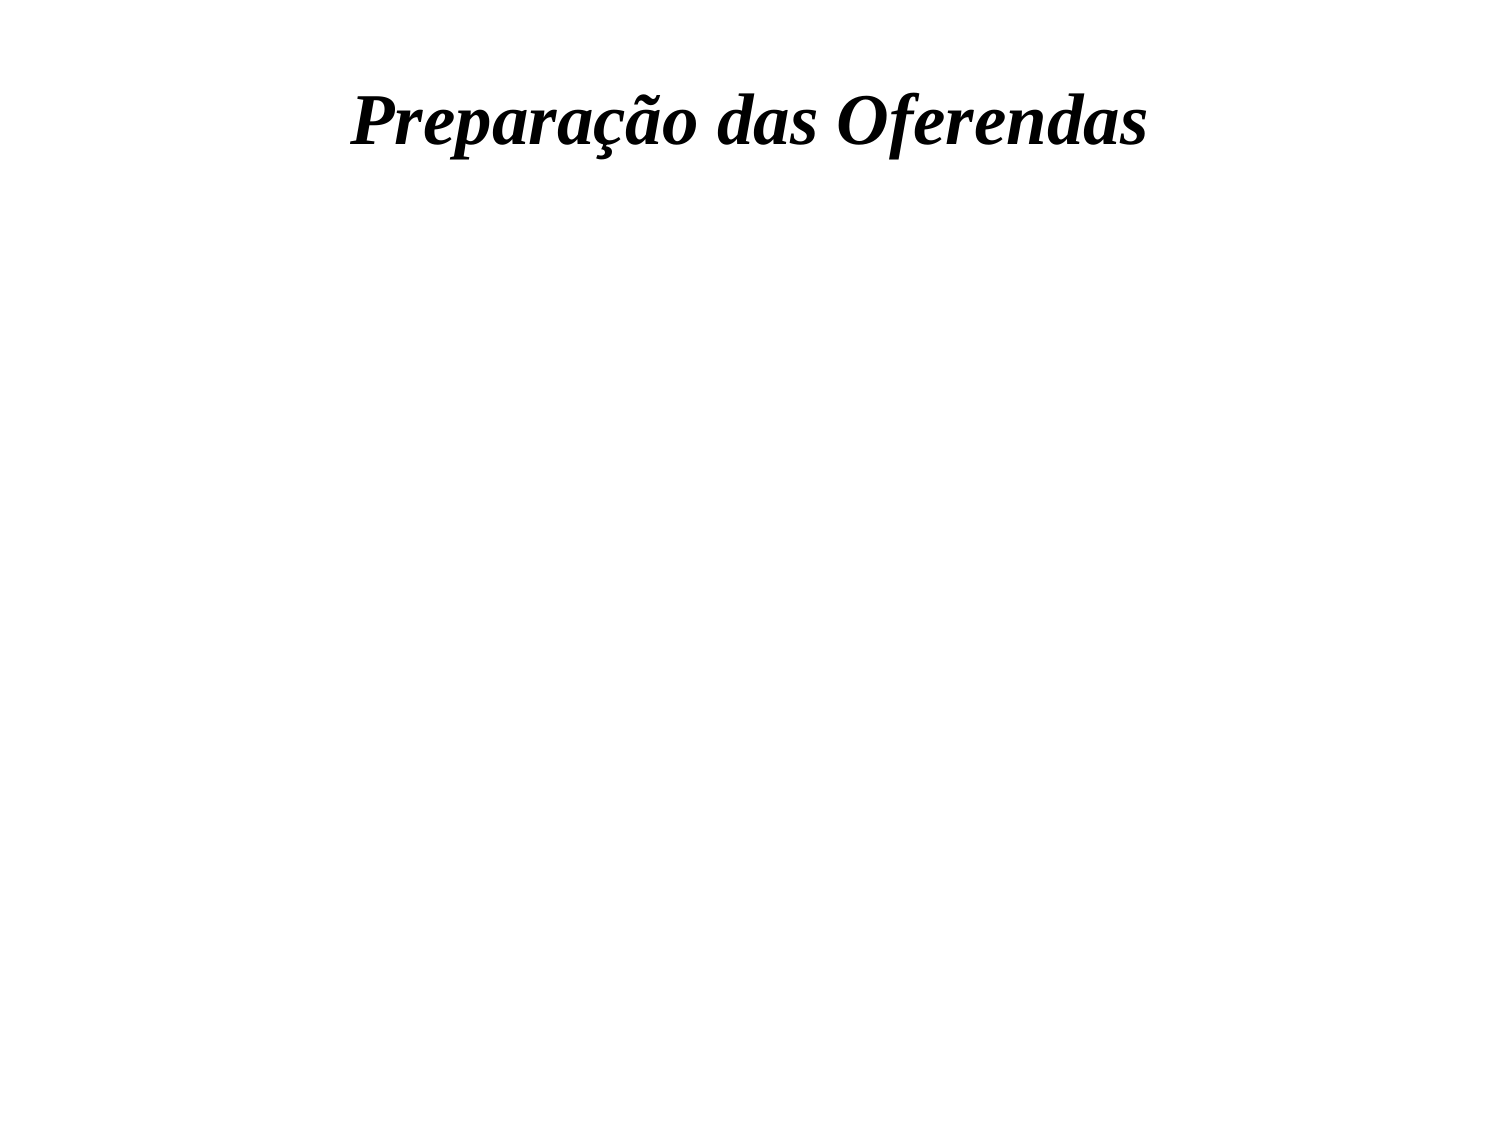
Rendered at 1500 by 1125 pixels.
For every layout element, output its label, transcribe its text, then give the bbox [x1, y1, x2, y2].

title Preparação das Oferendas [103, 59, 1397, 182]
